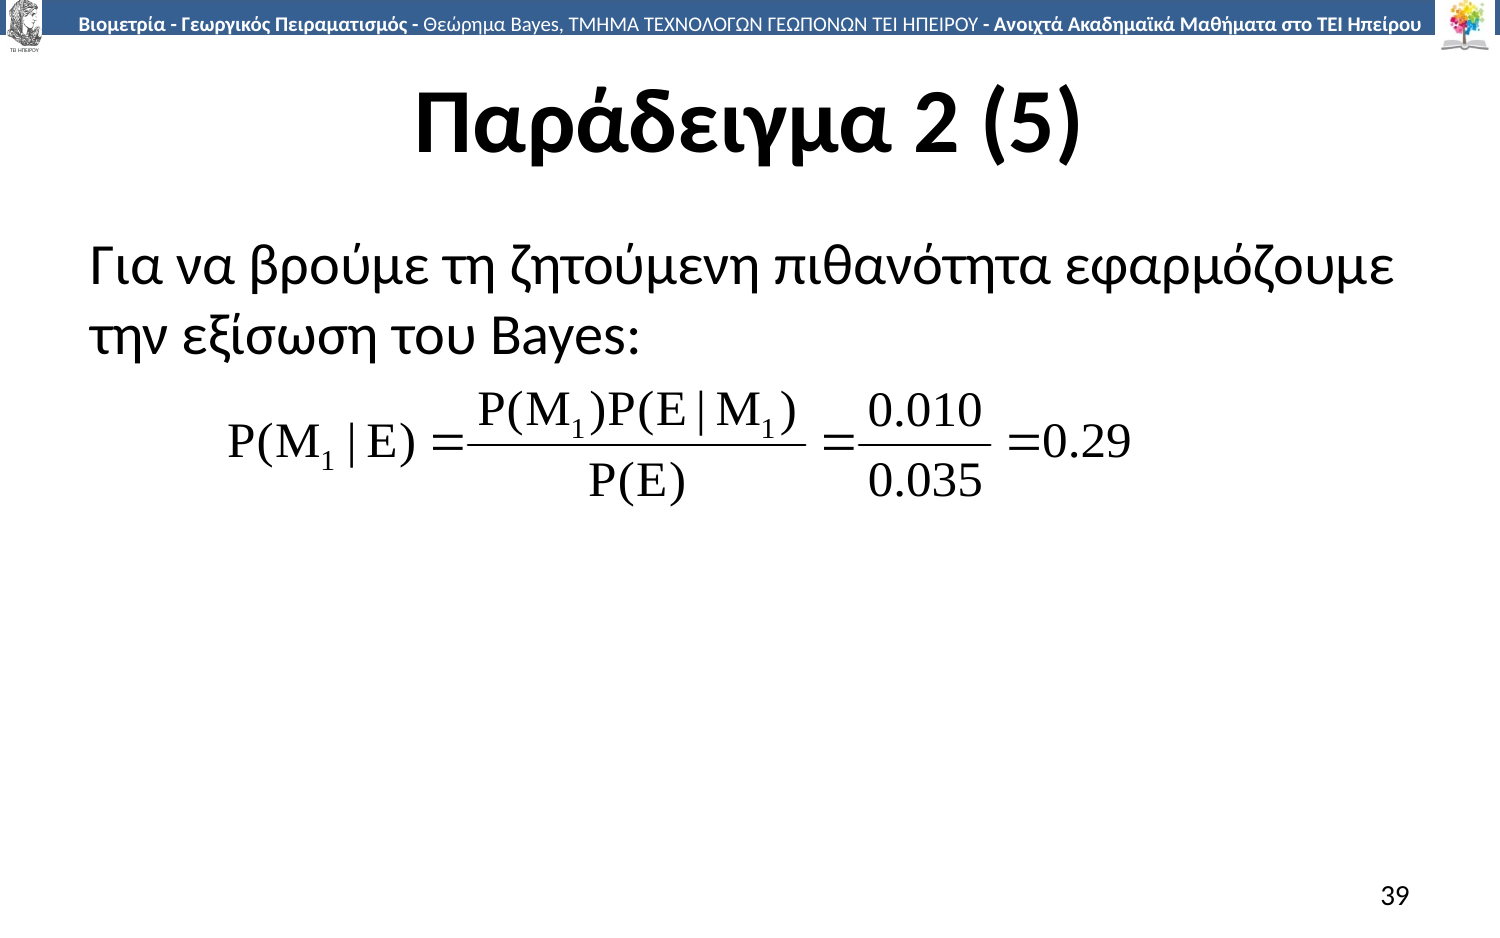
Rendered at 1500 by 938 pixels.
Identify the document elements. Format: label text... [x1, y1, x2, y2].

title Παράδειγμα 2 (5) [75, 37, 1425, 194]
picture [6, 0, 42, 54]
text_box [218, 376, 1140, 521]
picture [1435, 0, 1495, 52]
list Για να βρούμε τη ζητούμενη πιθανότητα εφαρμόζουμε την εξίσωση του Bayes: [75, 218, 1425, 838]
slide_number 39 [1074, 868, 1425, 919]
